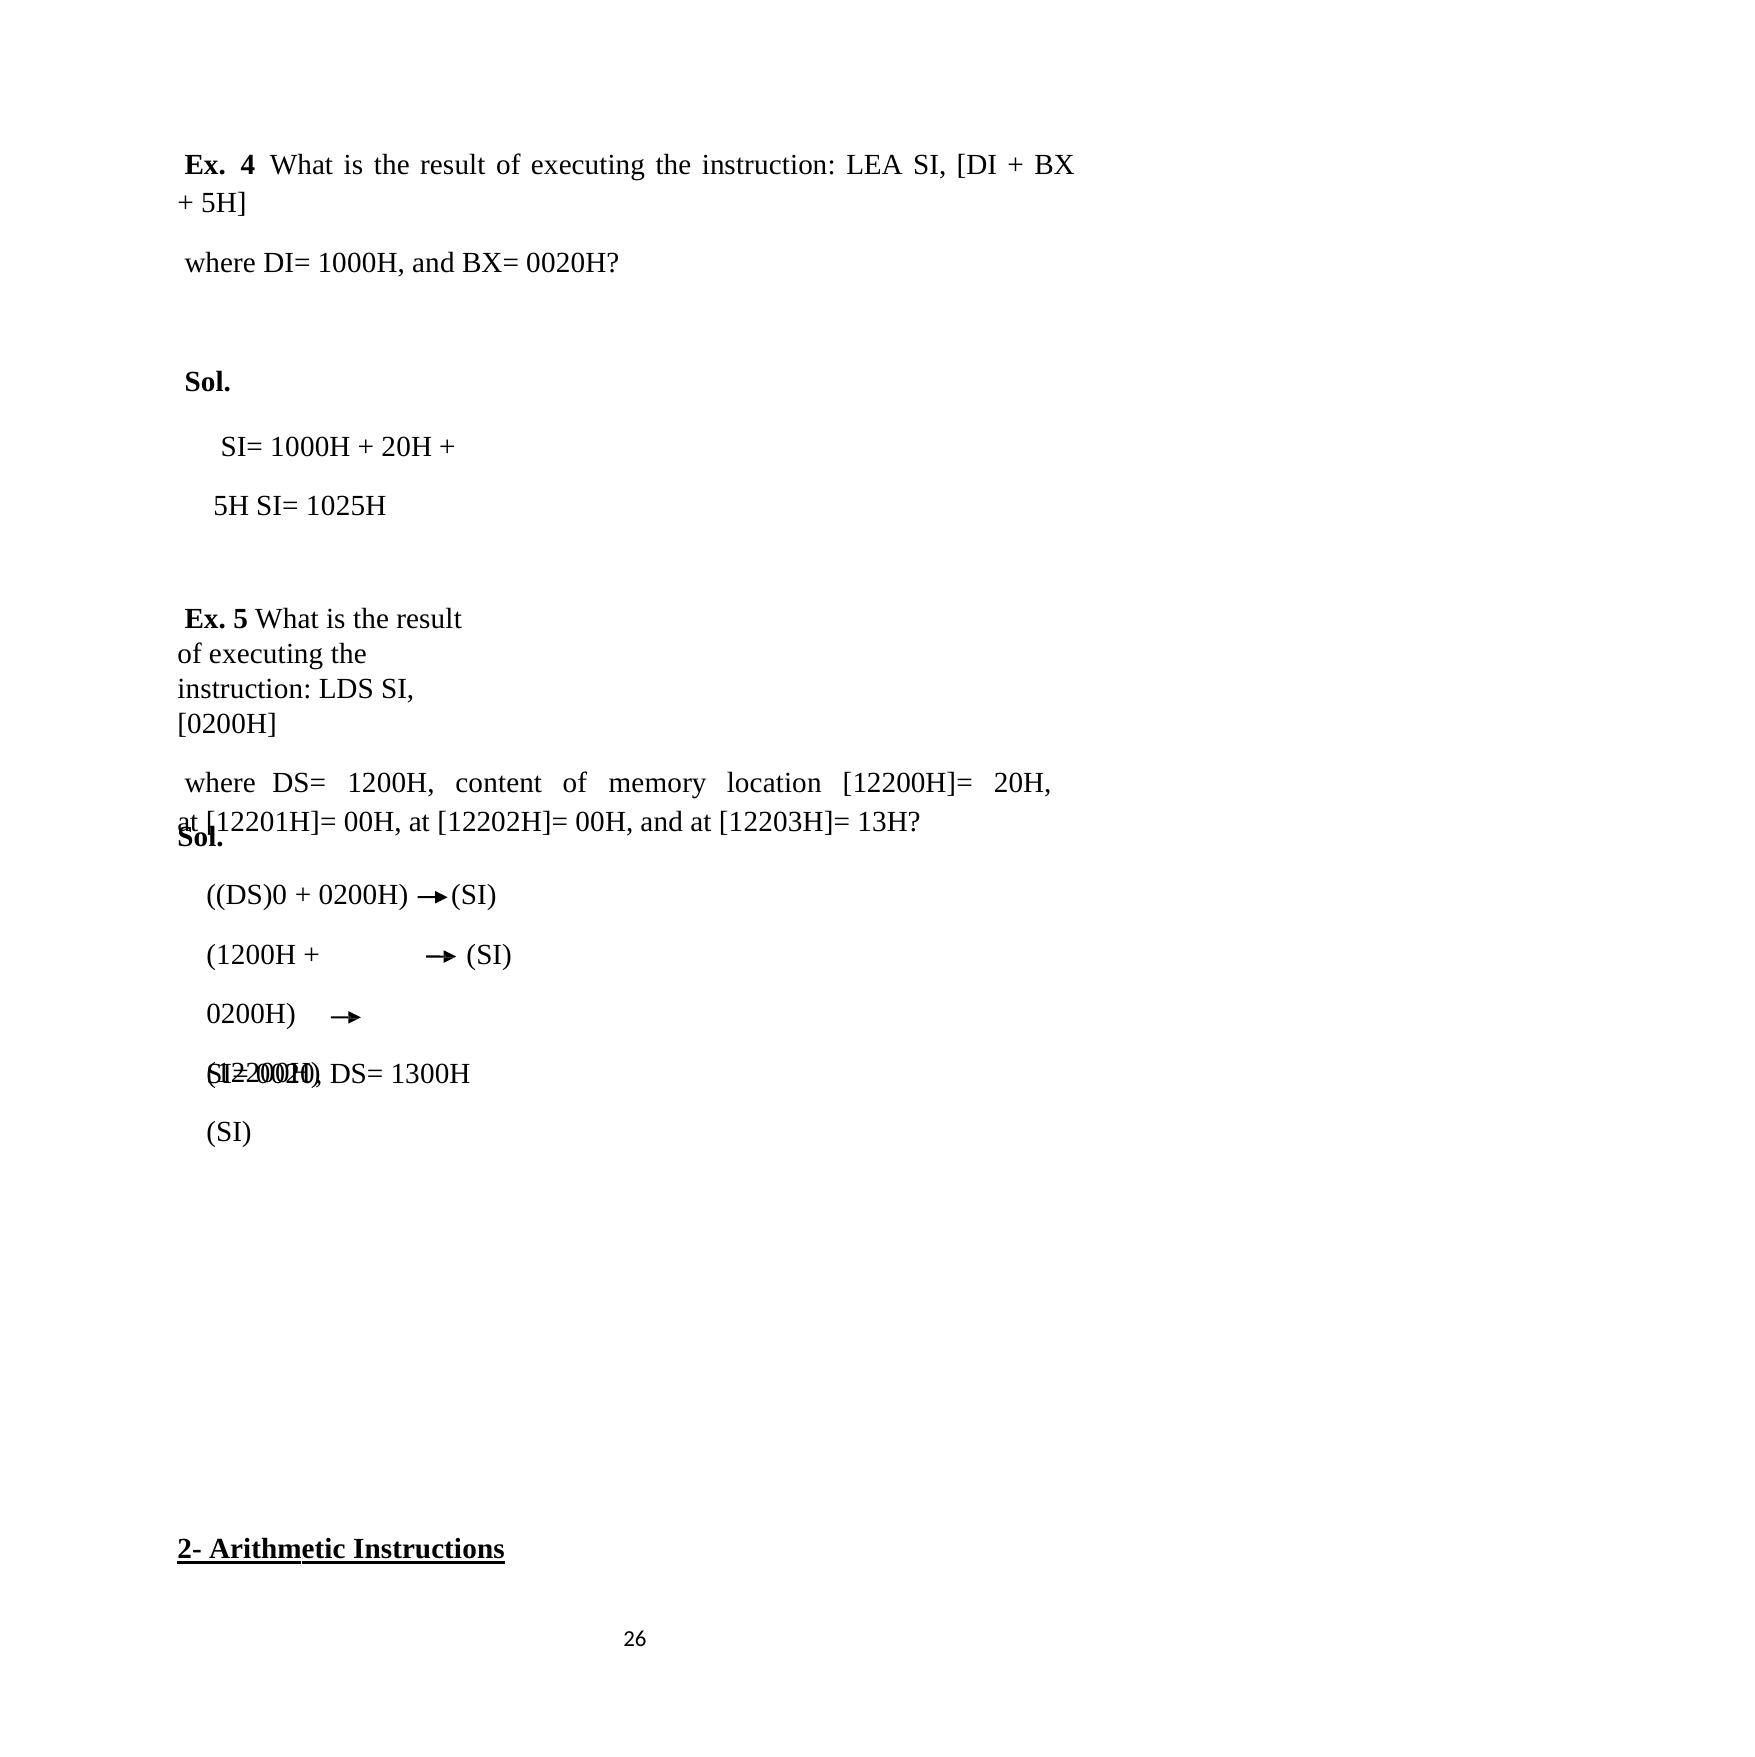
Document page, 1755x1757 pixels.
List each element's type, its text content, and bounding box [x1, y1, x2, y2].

text_box [426, 950, 457, 963]
text_box 2- Arithmetic Instructions [175, 1529, 505, 1567]
text_box Sol. ((DS)0 + 0200H) [175, 816, 410, 913]
text_box (1200H + 0200H) (12200H) (SI) [204, 910, 419, 1032]
slide_number 26 [250, 1566, 1094, 1654]
text_box (SI) [449, 875, 499, 913]
text_box [417, 890, 448, 904]
text_box (SI) [464, 935, 515, 973]
text_box [330, 1011, 361, 1024]
text_box SI= 0020, DS= 1300H [204, 1053, 472, 1091]
text_box Ex. 4 What is the result of executing the instruction: LEA SI, [DI + BX + 5H] where DI= 1000H, and BX= 0020H? Sol. SI= 1000H + 20H + 5H SI= 1025H Ex. 5 What is the result of executing the instruction: LDS SI, [0200H] where DS= 1200H, content of memory location [12200H]= 20H, at [12201H]= 00H, at [12202H]= 00H, and at [12203H]= 13H? [175, 141, 1095, 735]
